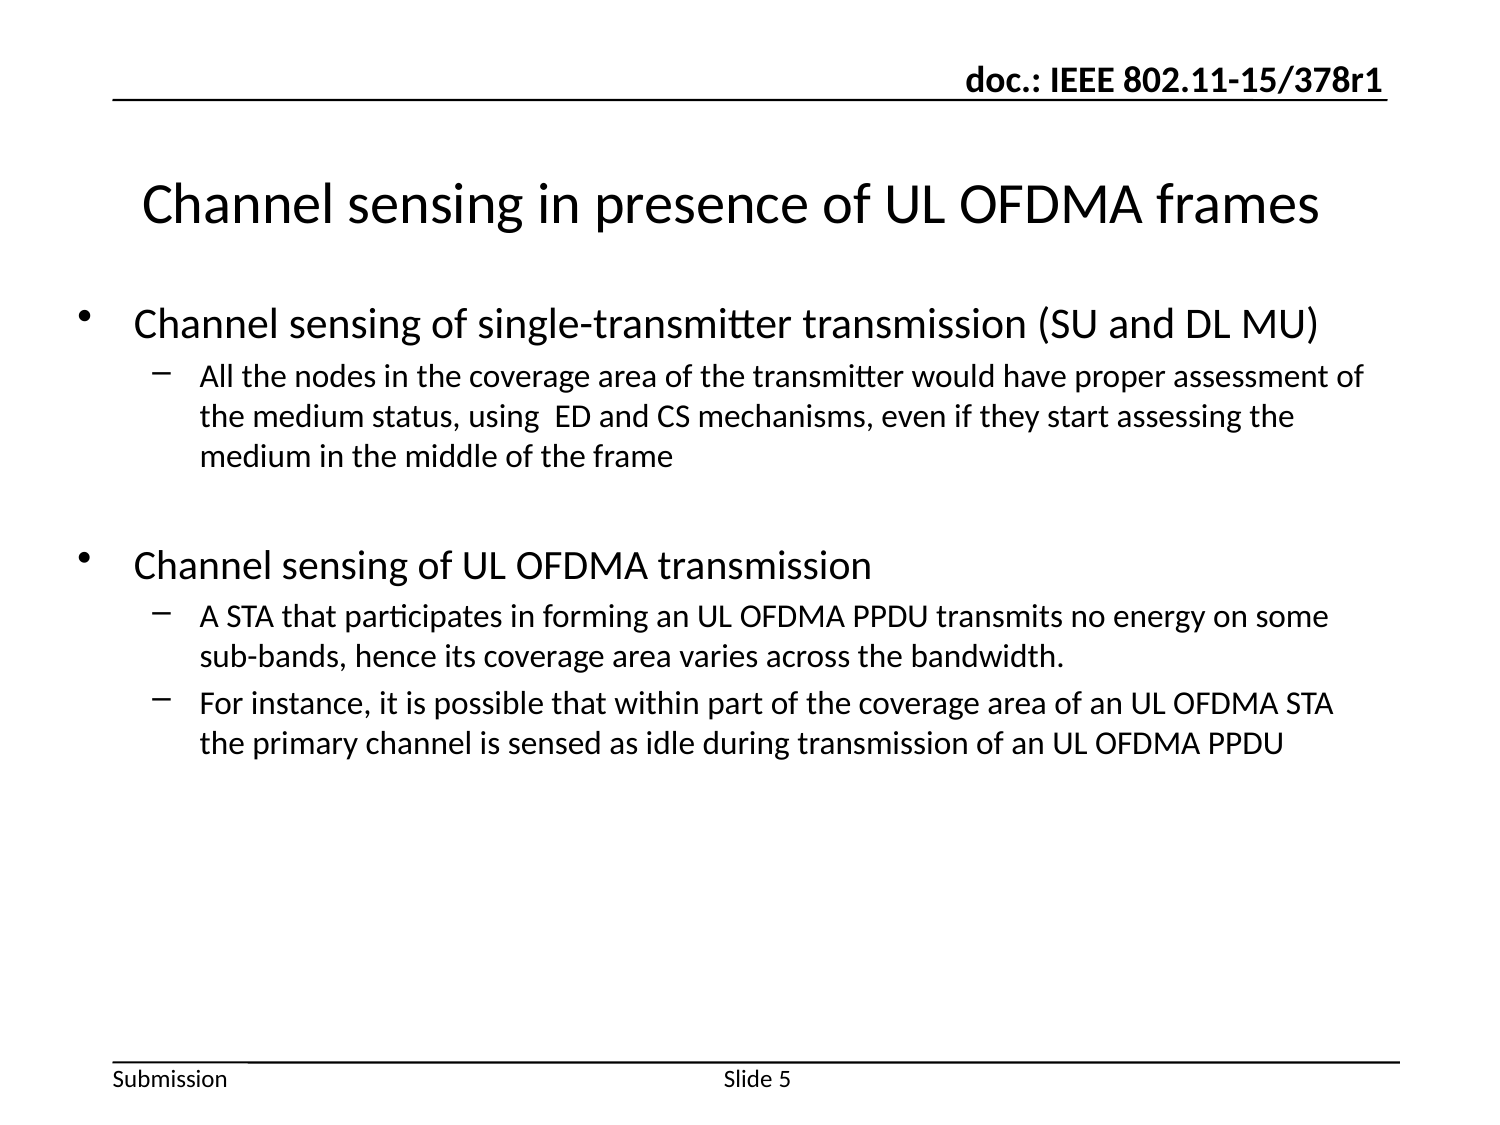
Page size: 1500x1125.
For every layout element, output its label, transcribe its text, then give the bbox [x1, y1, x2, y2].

title Channel sensing in presence of UL OFDMA frames [49, 112, 1413, 288]
list Channel sensing of single-transmitter transmission (SU and DL MU) All the nodes in the coverage area of the transmitter would have proper assessment of the medium status, using ED and CS mechanisms, even if they start assessing the medium in the middle of the frame Channel sensing of UL OFDMA transmission A STA that participates in forming an UL OFDMA PPDU transmits no energy on some sub-bands, hence its coverage area varies across the bandwidth. For instance, it is possible that within part of the coverage area of an UL OFDMA STA the primary channel is sensed as idle during transmission of an UL OFDMA PPDU [62, 287, 1388, 1038]
slide_number Slide 5 [723, 1061, 792, 1093]
